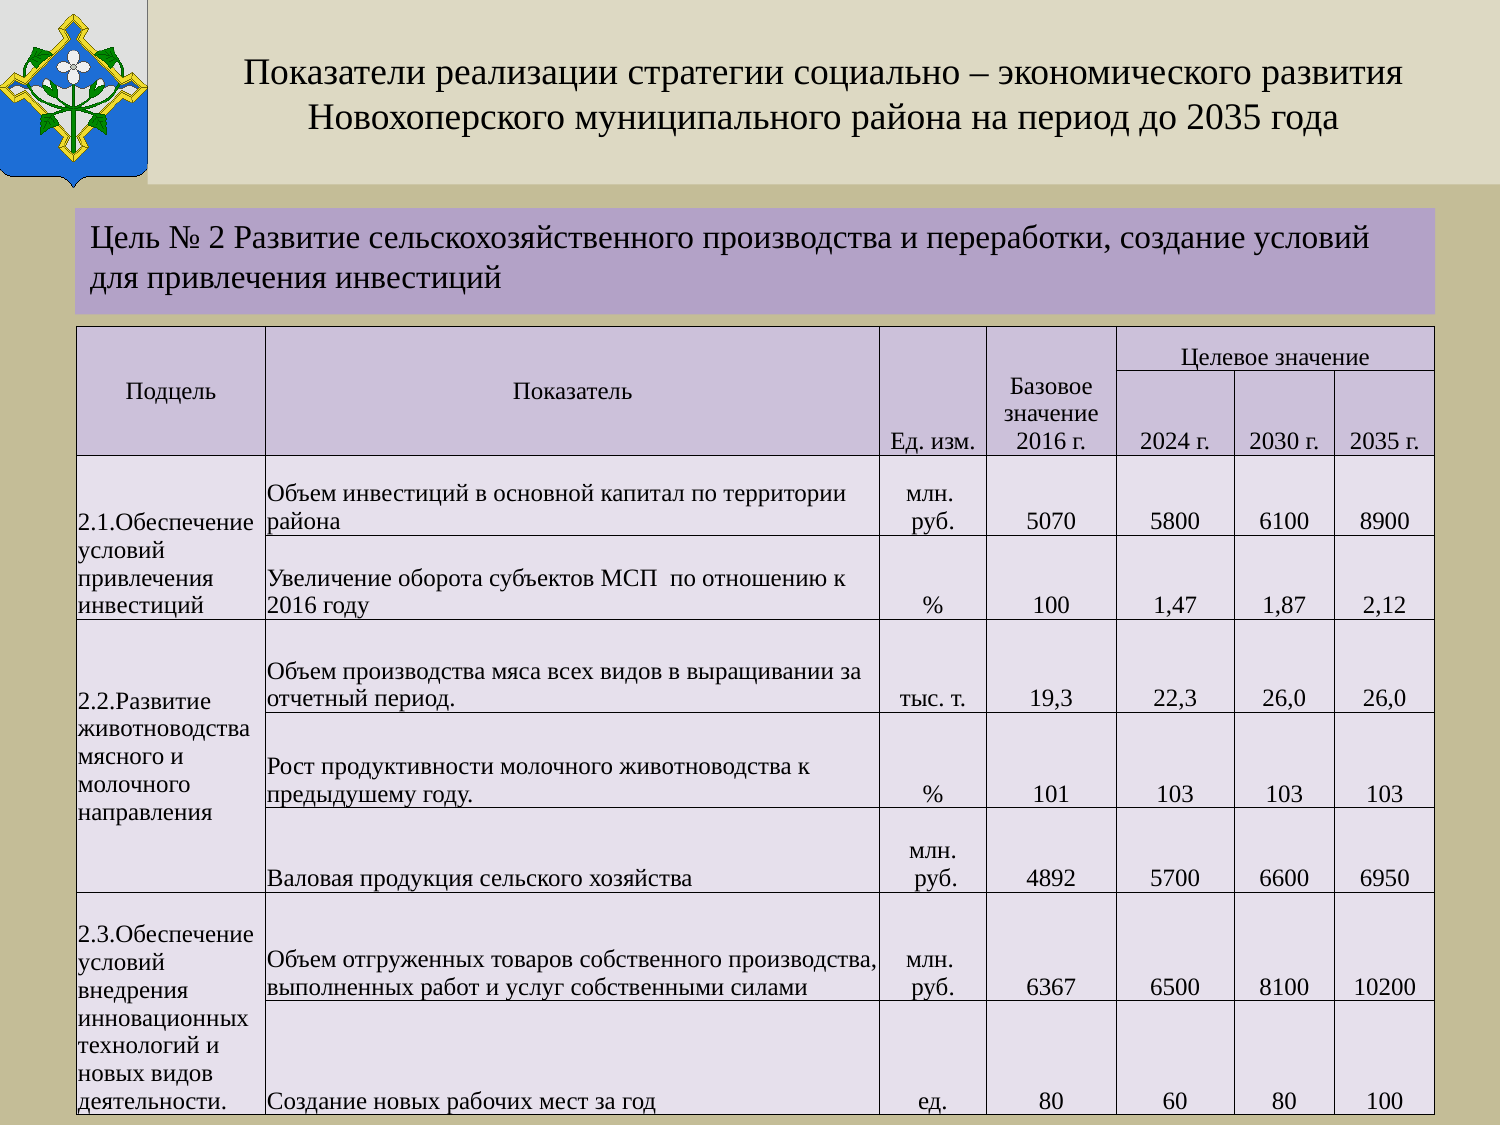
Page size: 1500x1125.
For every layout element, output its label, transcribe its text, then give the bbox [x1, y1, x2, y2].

table_cell 5800 [1117, 456, 1234, 535]
picture [0, 0, 148, 189]
table_cell 5700 [1117, 808, 1234, 892]
table_cell 80 [987, 1001, 1116, 1114]
table_cell млн. руб. [880, 893, 986, 1000]
table_cell 100 [987, 536, 1116, 619]
table_cell 8900 [1335, 456, 1434, 535]
table_cell млн. руб. [880, 808, 986, 892]
table_cell 60 [1117, 1001, 1234, 1114]
table_cell 2024 г. [1117, 371, 1234, 455]
table_cell 22,3 [1117, 620, 1234, 712]
table_header Ед. изм. [880, 327, 986, 455]
table_cell 26,0 [1235, 620, 1334, 712]
table_cell Объем инвестиций в основной капитал по территории района [266, 456, 879, 535]
table_cell 103 [1235, 713, 1334, 807]
table_cell 6600 [1235, 808, 1334, 892]
table_cell 2.3.Обеспечение условий внедрения инновационных технологий и новых видов деятельности. [77, 893, 265, 1114]
table_cell 2.1.Обеспечение условий привлечения инвестиций [77, 456, 265, 619]
table_header Базовое значение 2016 г. [987, 327, 1116, 455]
table_cell % [880, 713, 986, 807]
title Показатели реализации стратегии социально – экономического развития Новохоперского муниципального района на период до 2035 года [149, 0, 1500, 185]
table_cell 103 [1335, 713, 1434, 807]
table_cell Увеличение оборота субъектов МСП по отношению к 2016 году [266, 536, 879, 619]
table_cell 2035 г. [1335, 371, 1434, 455]
table_cell млн. руб. [880, 456, 986, 535]
table_cell Создание новых рабочих мест за год [266, 1001, 879, 1114]
table_cell Объем производства мяса всех видов в выращивании за отчетный период. [266, 620, 879, 712]
table_cell Объем отгруженных товаров собственного производства, выполненных работ и услуг собственными силами [266, 893, 879, 1000]
table_cell тыс. т. [880, 620, 986, 712]
table_cell 2,12 [1335, 536, 1434, 619]
table_cell 101 [987, 713, 1116, 807]
table_cell Рост продуктивности молочного животноводства к предыдушему году. [266, 713, 879, 807]
table_cell 6500 [1117, 893, 1234, 1000]
table_cell 6100 [1235, 456, 1334, 535]
table_cell 10200 [1335, 893, 1434, 1000]
table_cell 8100 [1235, 893, 1334, 1000]
table_cell % [880, 536, 986, 619]
table_cell 103 [1117, 713, 1234, 807]
table_cell 80 [1235, 1001, 1334, 1114]
table_cell 100 [1335, 1001, 1434, 1114]
table_cell 1,87 [1235, 536, 1334, 619]
table_header Показатель [266, 327, 879, 455]
table_cell 19,3 [987, 620, 1116, 712]
list Цель № 2 Развитие сельскохозяйственного производства и переработки, создание условий для привлечения инвестиций [75, 208, 1436, 315]
table_cell 6367 [987, 893, 1116, 1000]
table_cell 5070 [987, 456, 1116, 535]
table_cell 26,0 [1335, 620, 1434, 712]
table_header Подцель [77, 327, 265, 455]
table_cell 2.2.Развитие животноводства мясного и молочного направления [77, 620, 265, 892]
table_cell Валовая продукция сельского хозяйства [266, 808, 879, 892]
table_header Целевое значение [1117, 327, 1434, 370]
table_cell ед. [880, 1001, 986, 1114]
table_cell 6950 [1335, 808, 1434, 892]
table_cell 2030 г. [1235, 371, 1334, 455]
table_cell 1,47 [1117, 536, 1234, 619]
table_cell 4892 [987, 808, 1116, 892]
